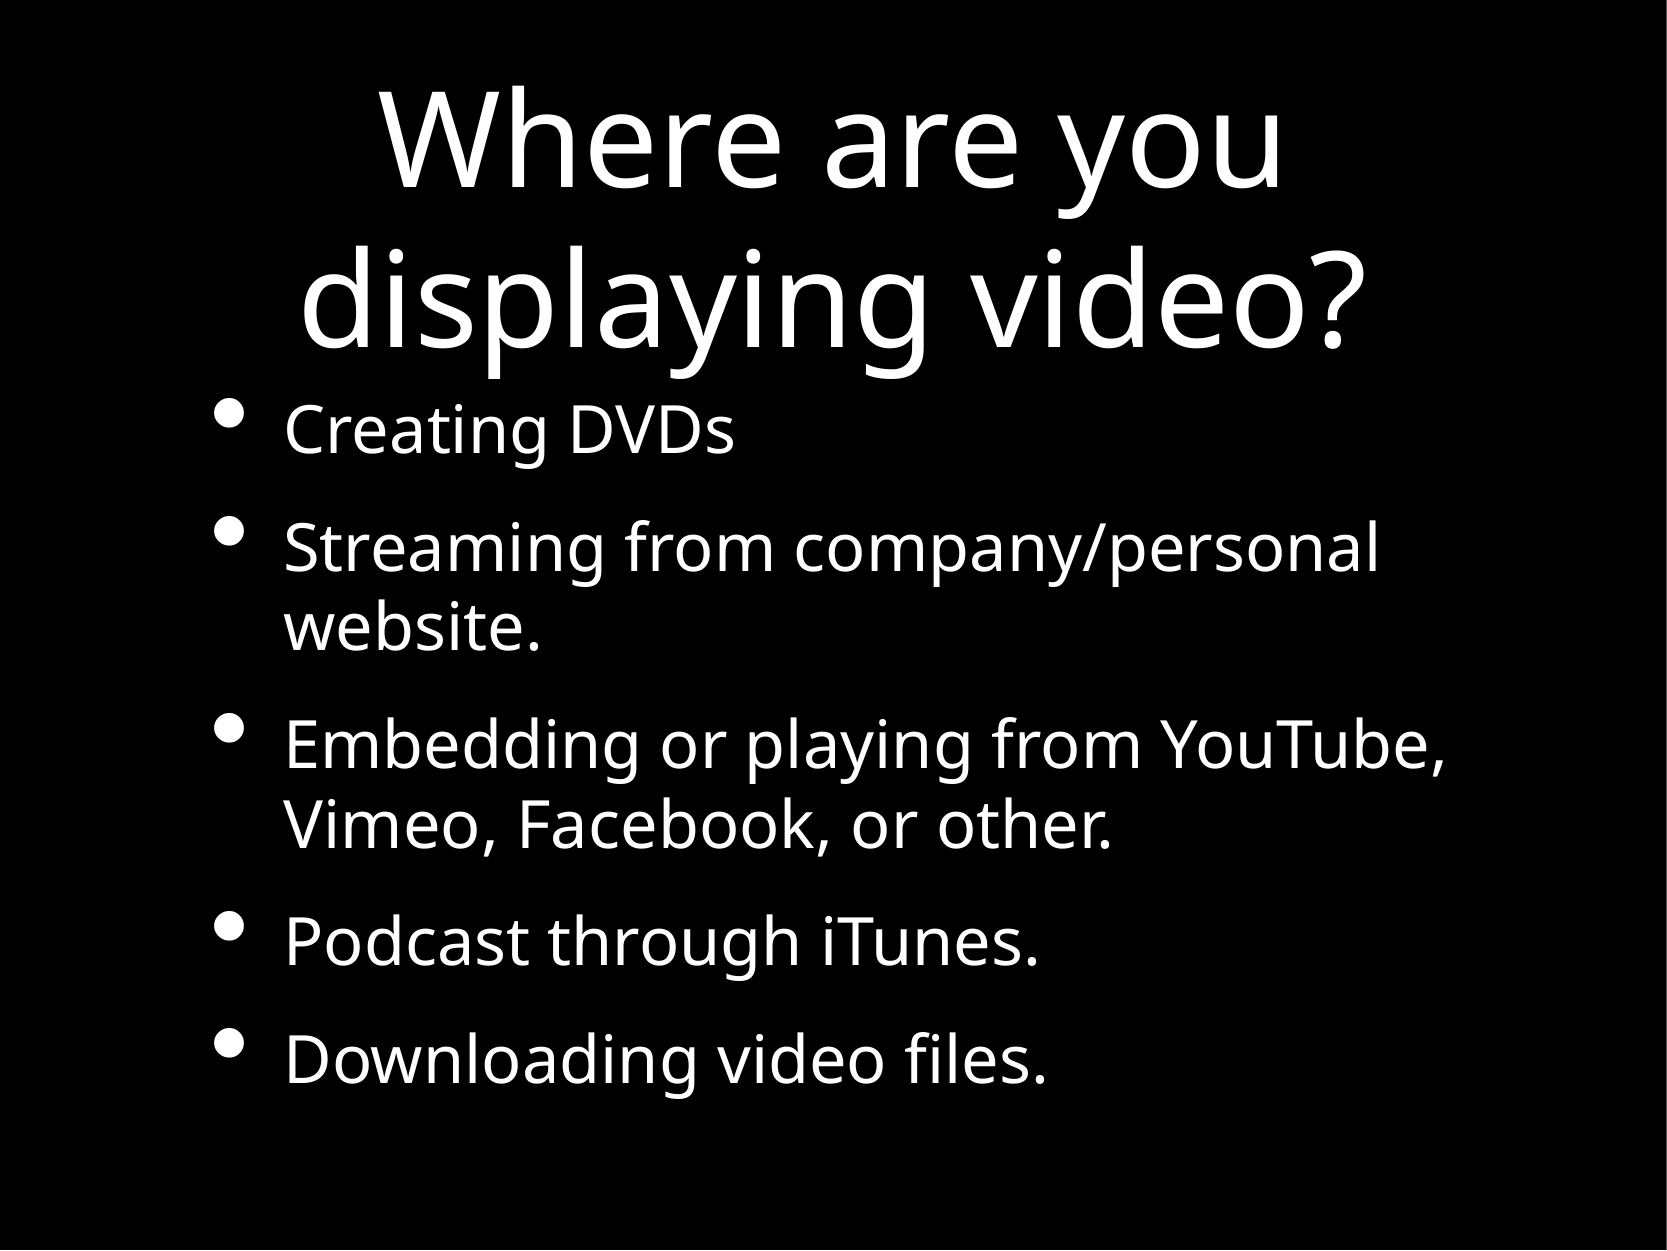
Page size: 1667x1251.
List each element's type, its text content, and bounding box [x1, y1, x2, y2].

list Creating DVDs Streaming from company/personal website. Embedding or playing from YouTube, Vimeo, Facebook, or other. Podcast through iTunes. Downloading video files. [161, 395, 1505, 1088]
title Where are you displaying video? [161, 32, 1505, 395]
